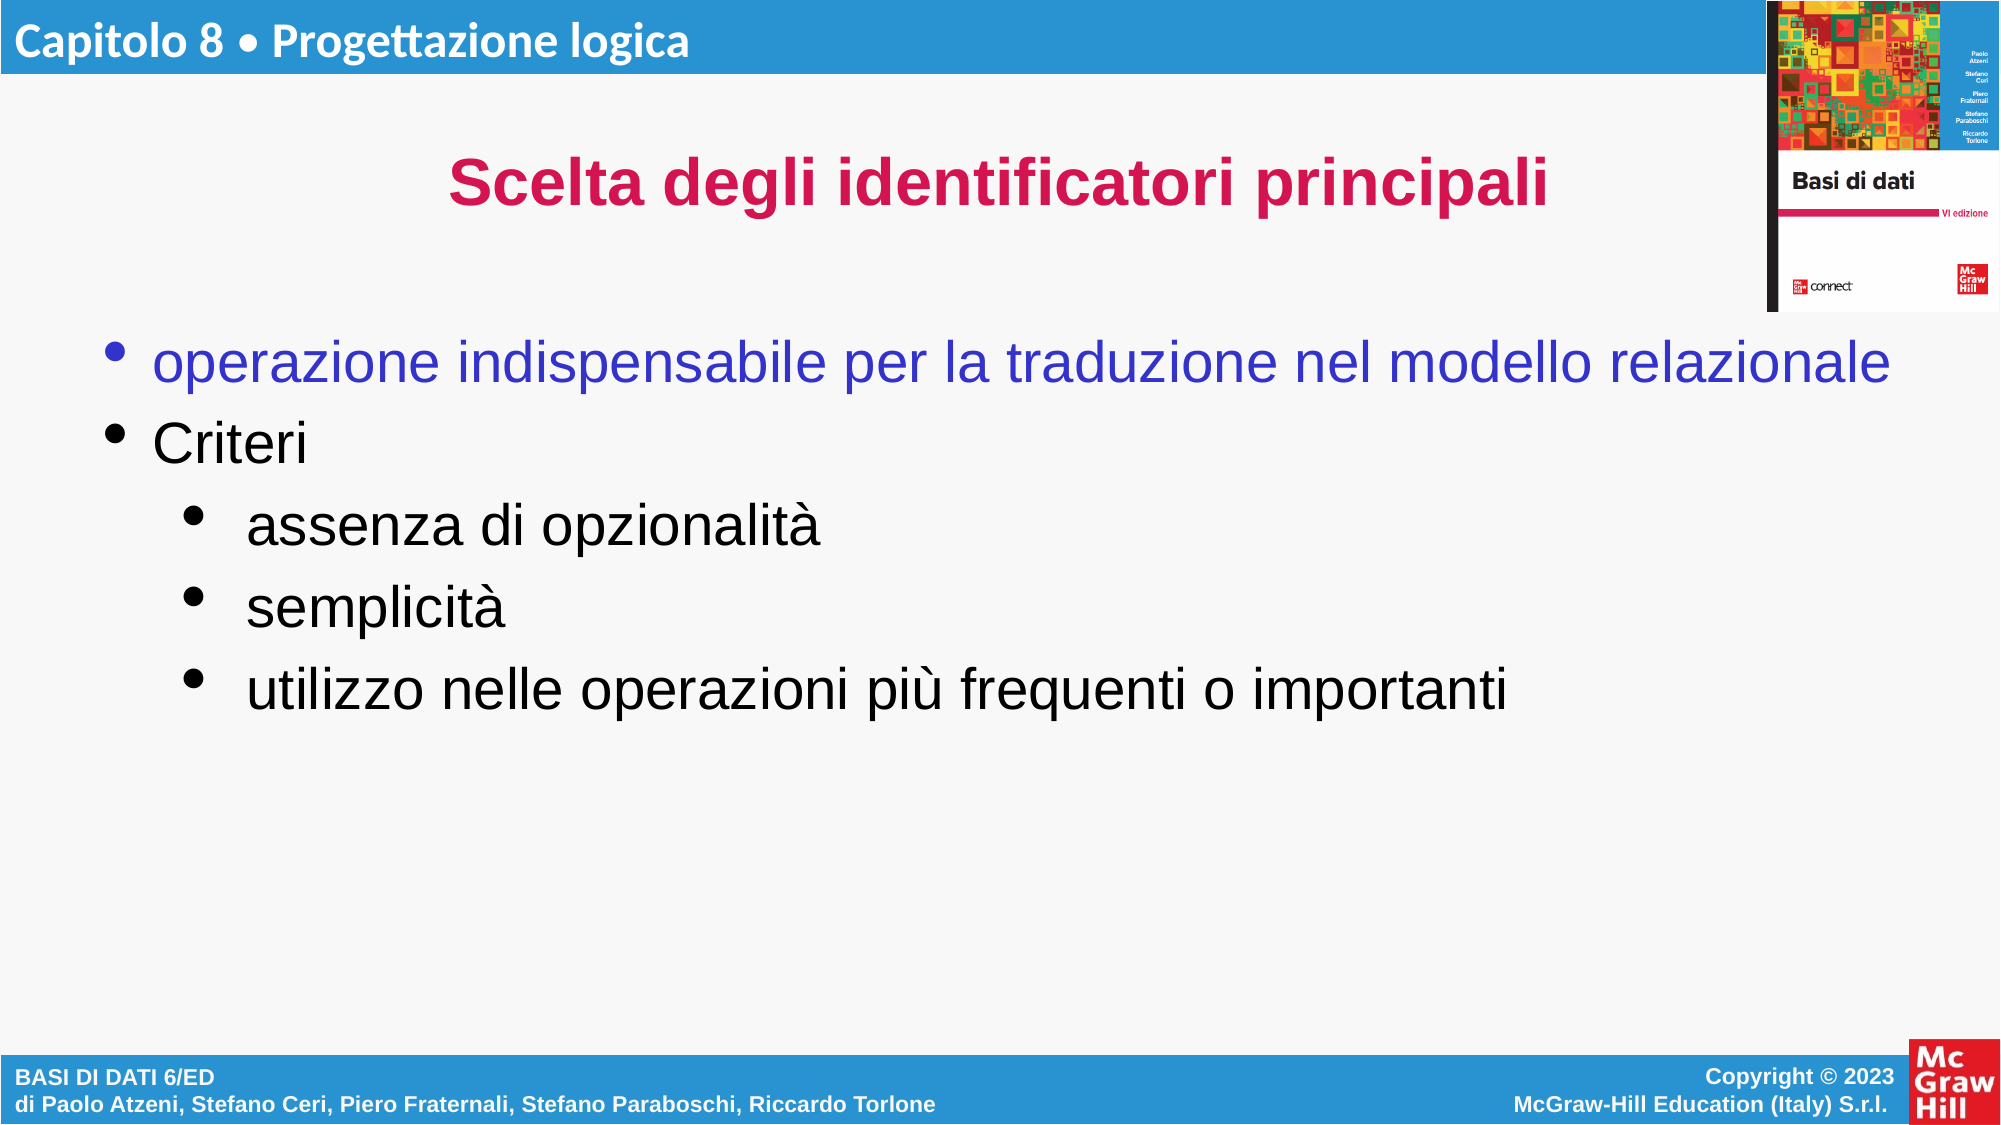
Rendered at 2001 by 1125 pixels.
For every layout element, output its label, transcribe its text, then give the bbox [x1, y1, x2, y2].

picture [1909, 1039, 2001, 1125]
title Scelta degli identificatori principali [232, 148, 1768, 208]
list operazione indispensabile per la traduzione nel modello relazionale Criteri assenza di opzionalità semplicità utilizzo nelle operazioni più frequenti o importanti [90, 316, 1910, 976]
picture [1767, 1, 1999, 312]
